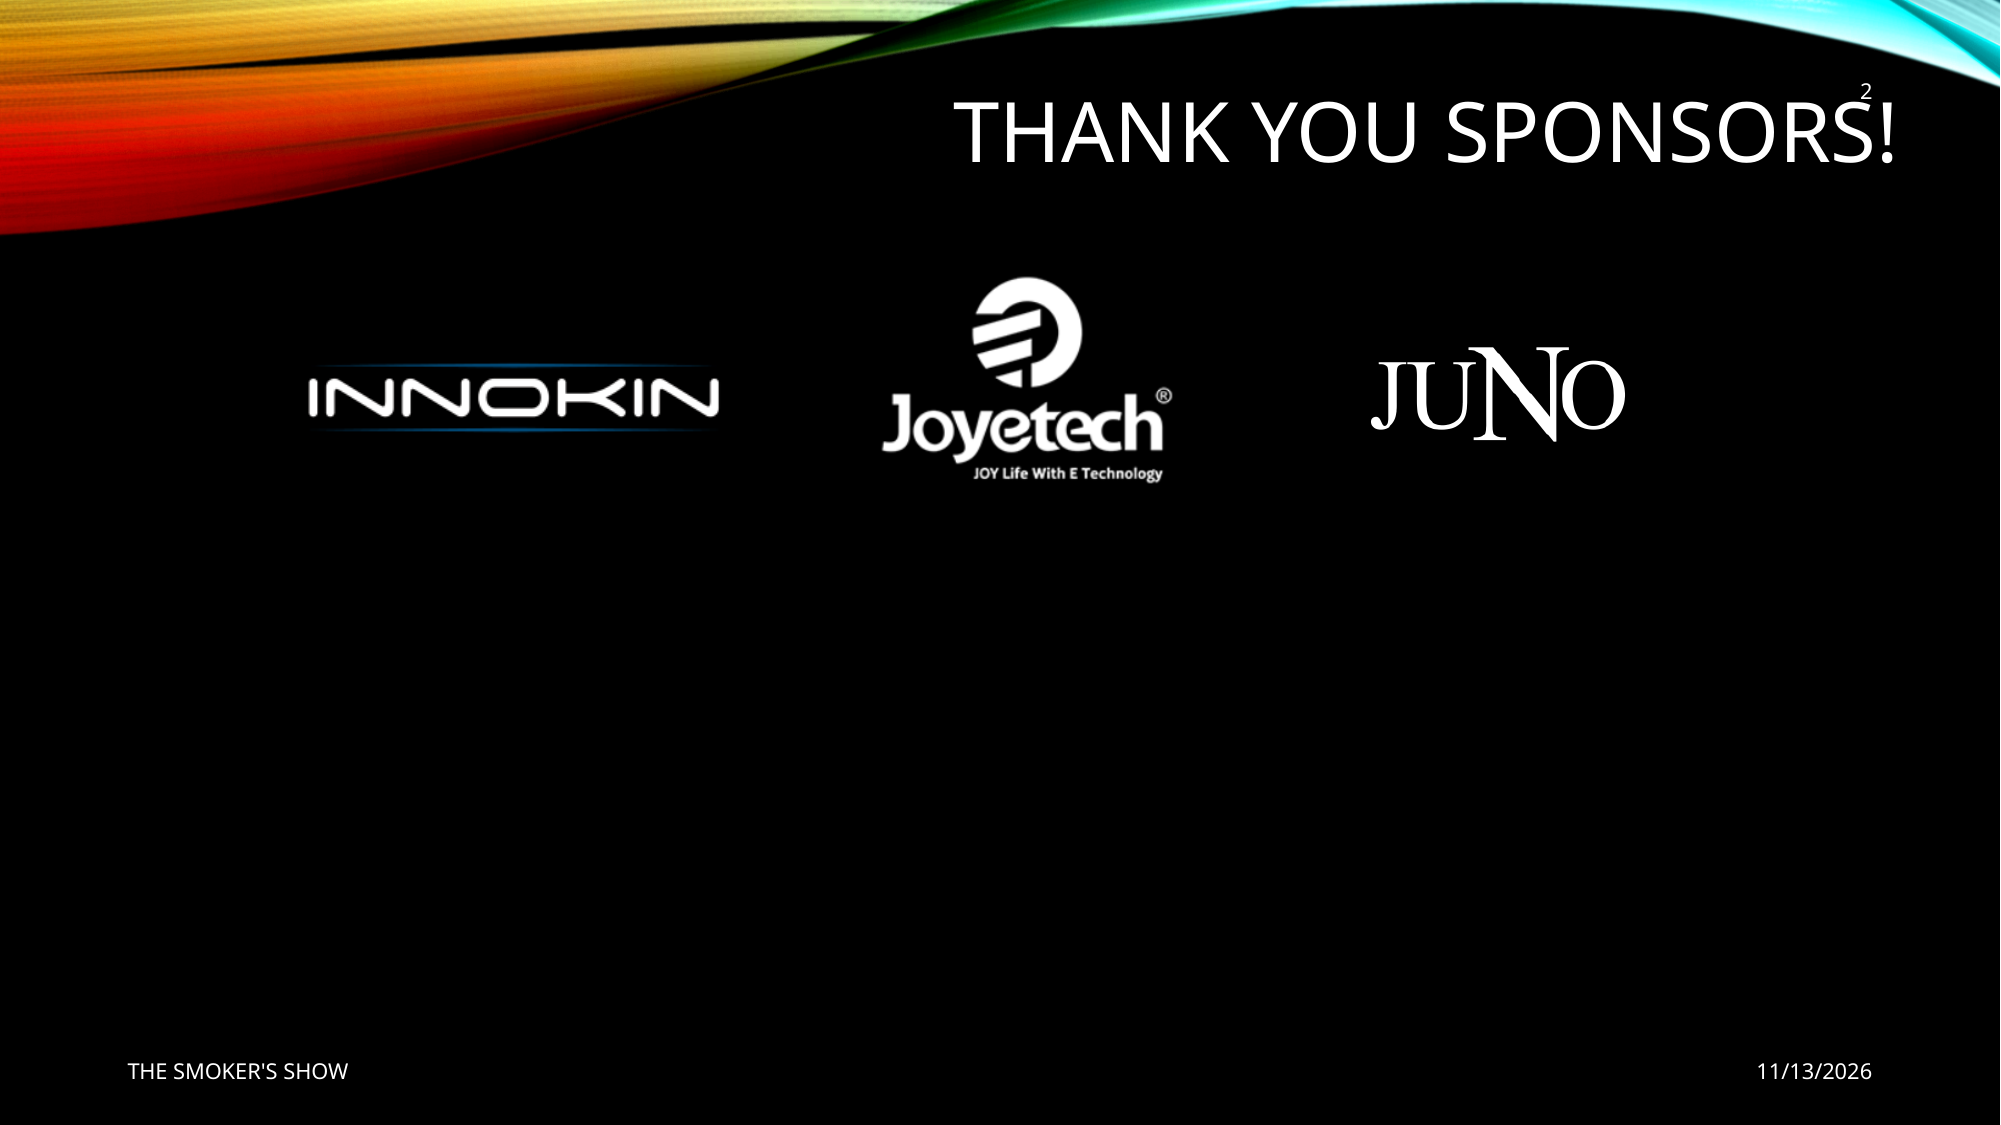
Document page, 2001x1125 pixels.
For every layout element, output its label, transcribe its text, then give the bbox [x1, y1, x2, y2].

title THANK YOU sponsors! [502, 29, 1915, 242]
picture [0, 0, 2000, 582]
slide_number 2 [1437, 62, 1888, 123]
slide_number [1410, 1042, 1888, 1103]
footer THE SMOKER'S SHOW [112, 1042, 1388, 1103]
picture [854, 241, 1199, 520]
picture [1346, 271, 1649, 517]
